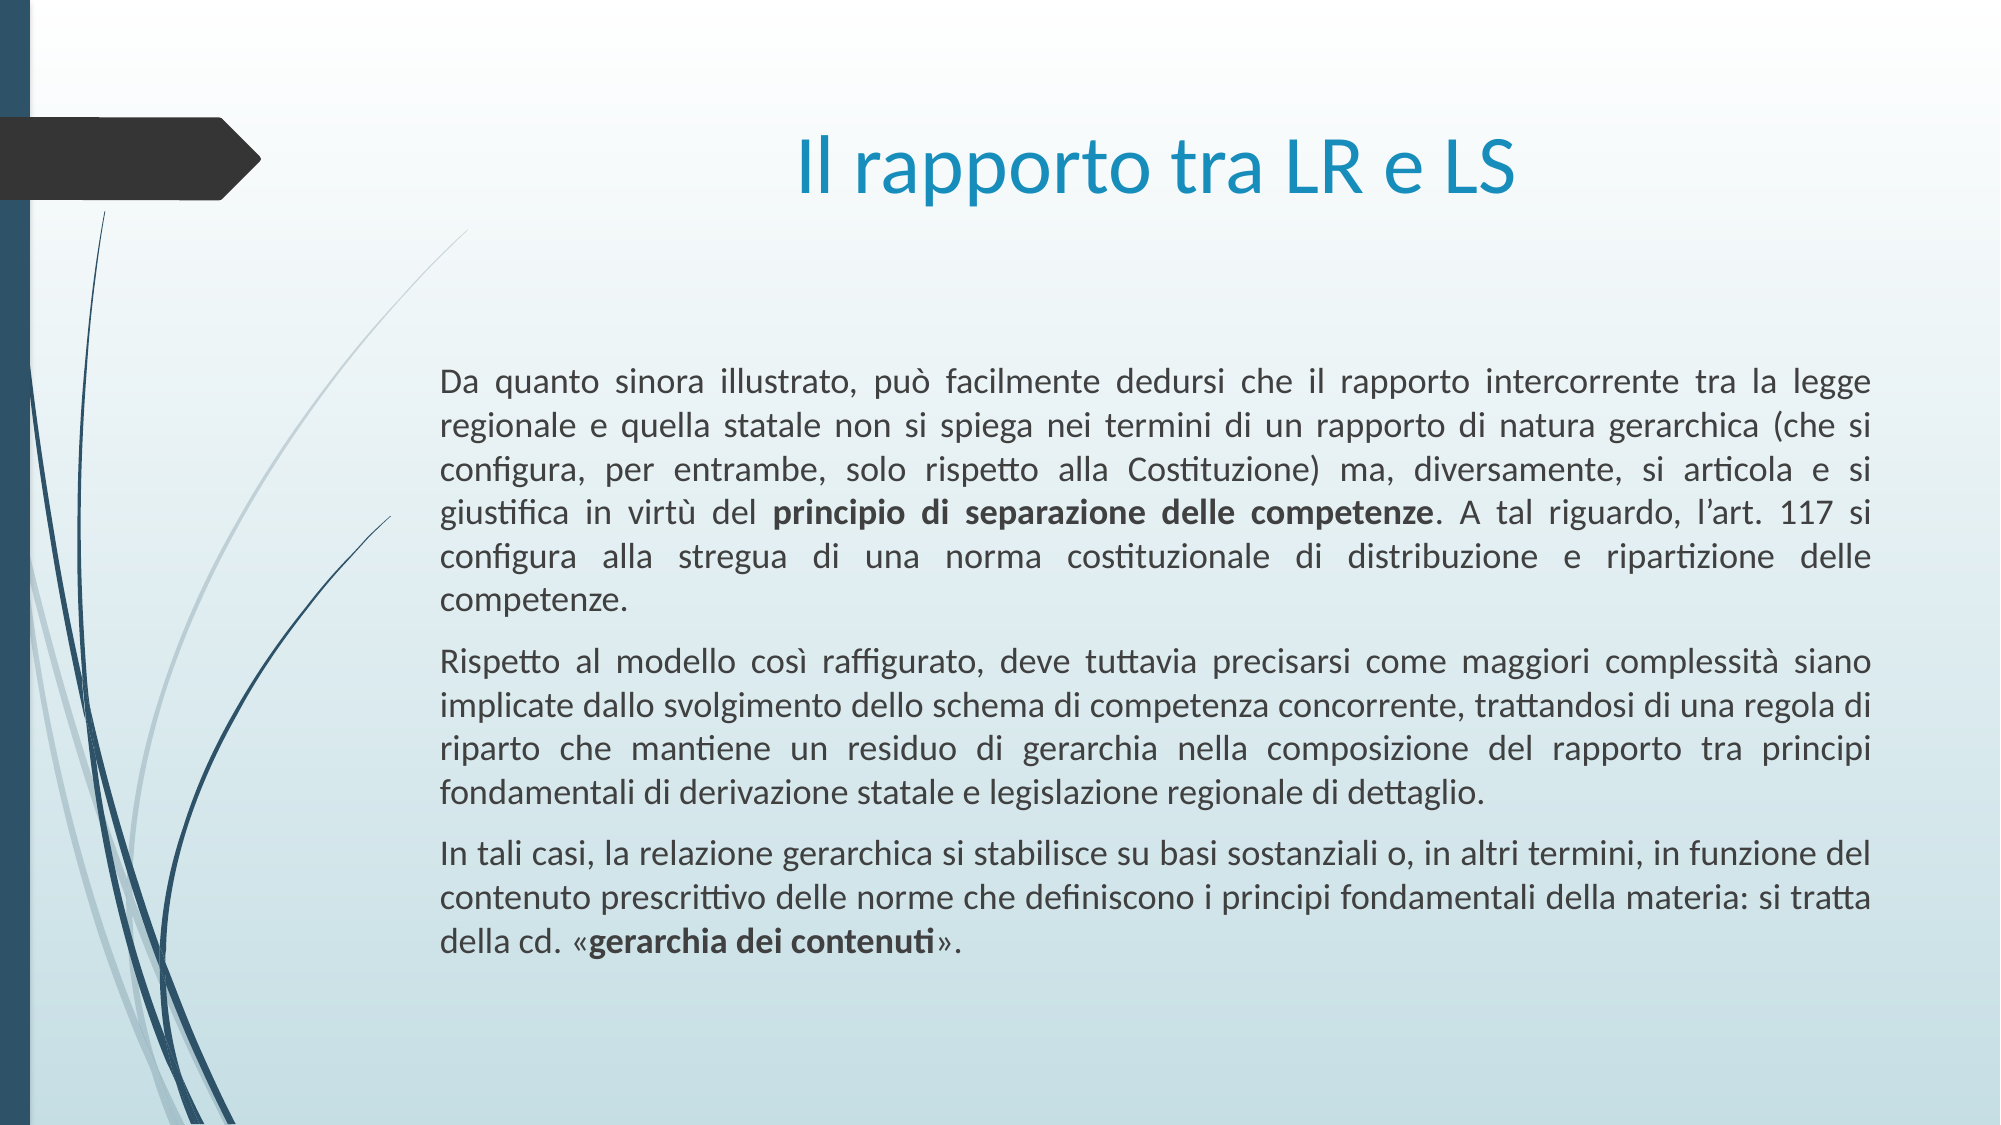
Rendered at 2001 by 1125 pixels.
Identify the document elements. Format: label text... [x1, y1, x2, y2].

title Il rapporto tra LR e LS [425, 102, 1888, 313]
list Da quanto sinora illustrato, può facilmente dedursi che il rapporto intercorrente tra la legge regionale e quella statale non si spiega nei termini di un rapporto di natura gerarchica (che si configura, per entrambe, solo rispetto alla Costituzione) ma, diversamente, si articola e si giustifica in virtù del principio di separazione delle competenze. A tal riguardo, l’art. 117 si configura alla stregua di una norma costituzionale di distribuzione e ripartizione delle competenze. Rispetto al modello così raffigurato, deve tuttavia precisarsi come maggiori complessità siano implicate dallo svolgimento dello schema di competenza concorrente, trattandosi di una regola di riparto che mantiene un residuo di gerarchia nella composizione del rapporto tra principi fondamentali di derivazione statale e legislazione regionale di dettaglio. In tali casi, la relazione gerarchica si stabilisce su basi sostanziali o, in altri termini, in funzione del contenuto prescrittivo delle norme che definiscono i principi fondamentali della materia: si tratta della cd. «gerarchia dei contenuti». [424, 350, 1888, 970]
